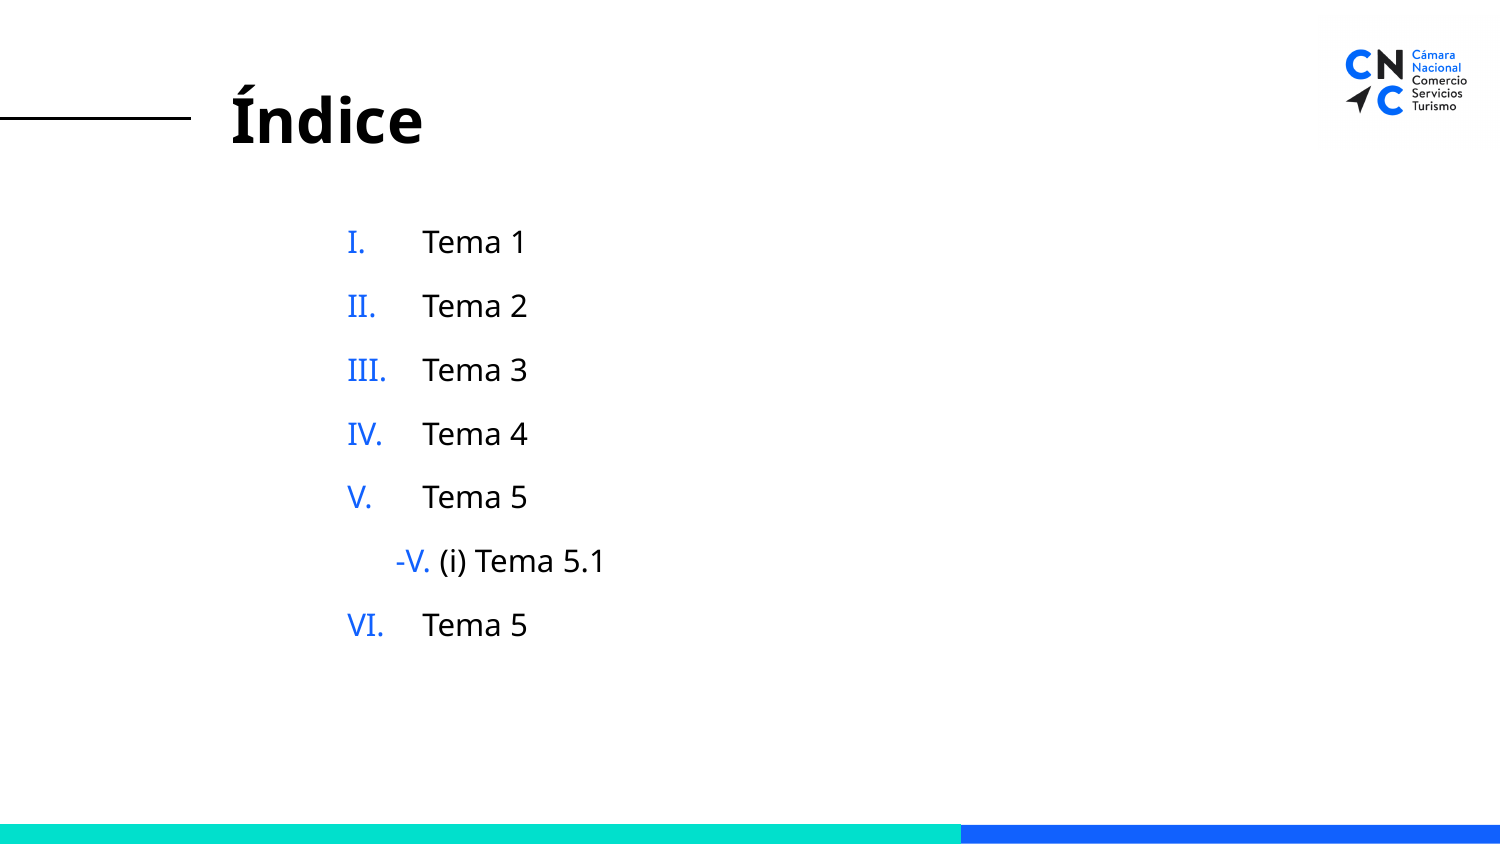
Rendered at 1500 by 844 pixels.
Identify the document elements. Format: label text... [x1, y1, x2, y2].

text_box [961, 824, 1500, 844]
picture [1318, 15, 1500, 151]
text_box Tema 1 Tema 2 Tema 3 Tema 4 Tema 5 -V. (i) Tema 5.1 Tema 5 [322, 209, 1332, 612]
text_box Índice [216, 84, 1500, 163]
picture [0, 824, 961, 844]
